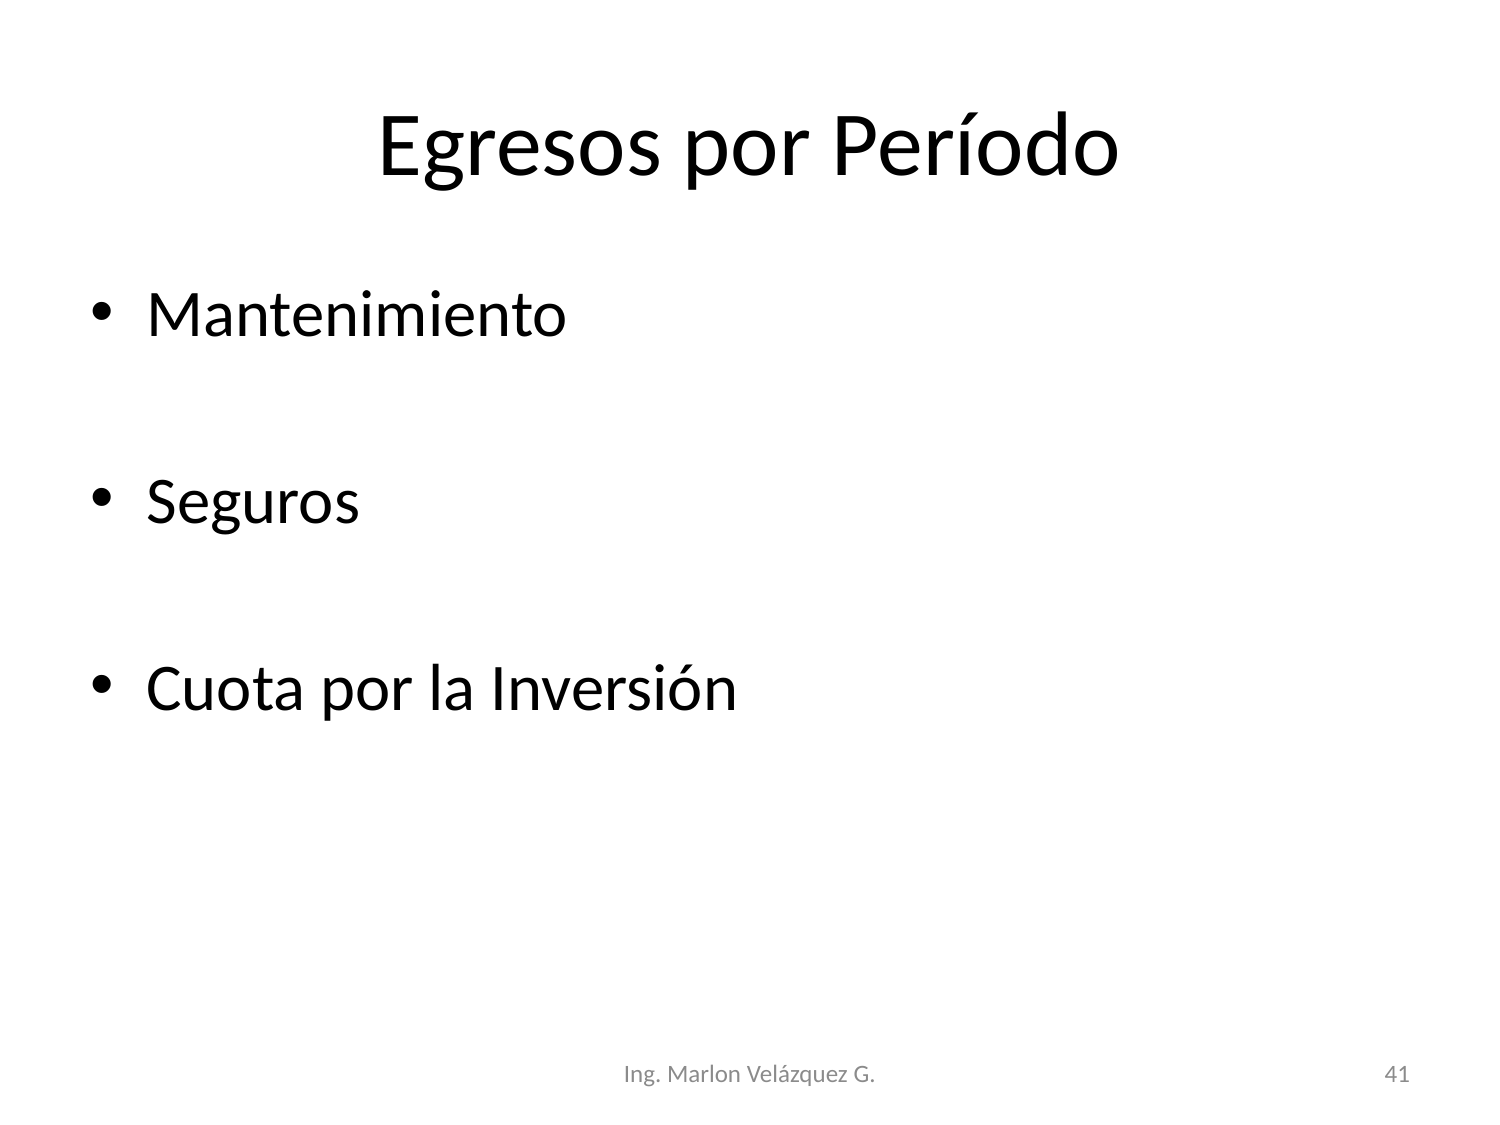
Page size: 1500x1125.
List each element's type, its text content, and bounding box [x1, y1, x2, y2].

list Mantenimiento Seguros Cuota por la Inversión [75, 262, 1425, 1005]
slide_number 41 [1074, 1042, 1425, 1103]
footer Ing. Marlon Velázquez G. [512, 1042, 988, 1103]
title Egresos por Período [75, 45, 1425, 233]
